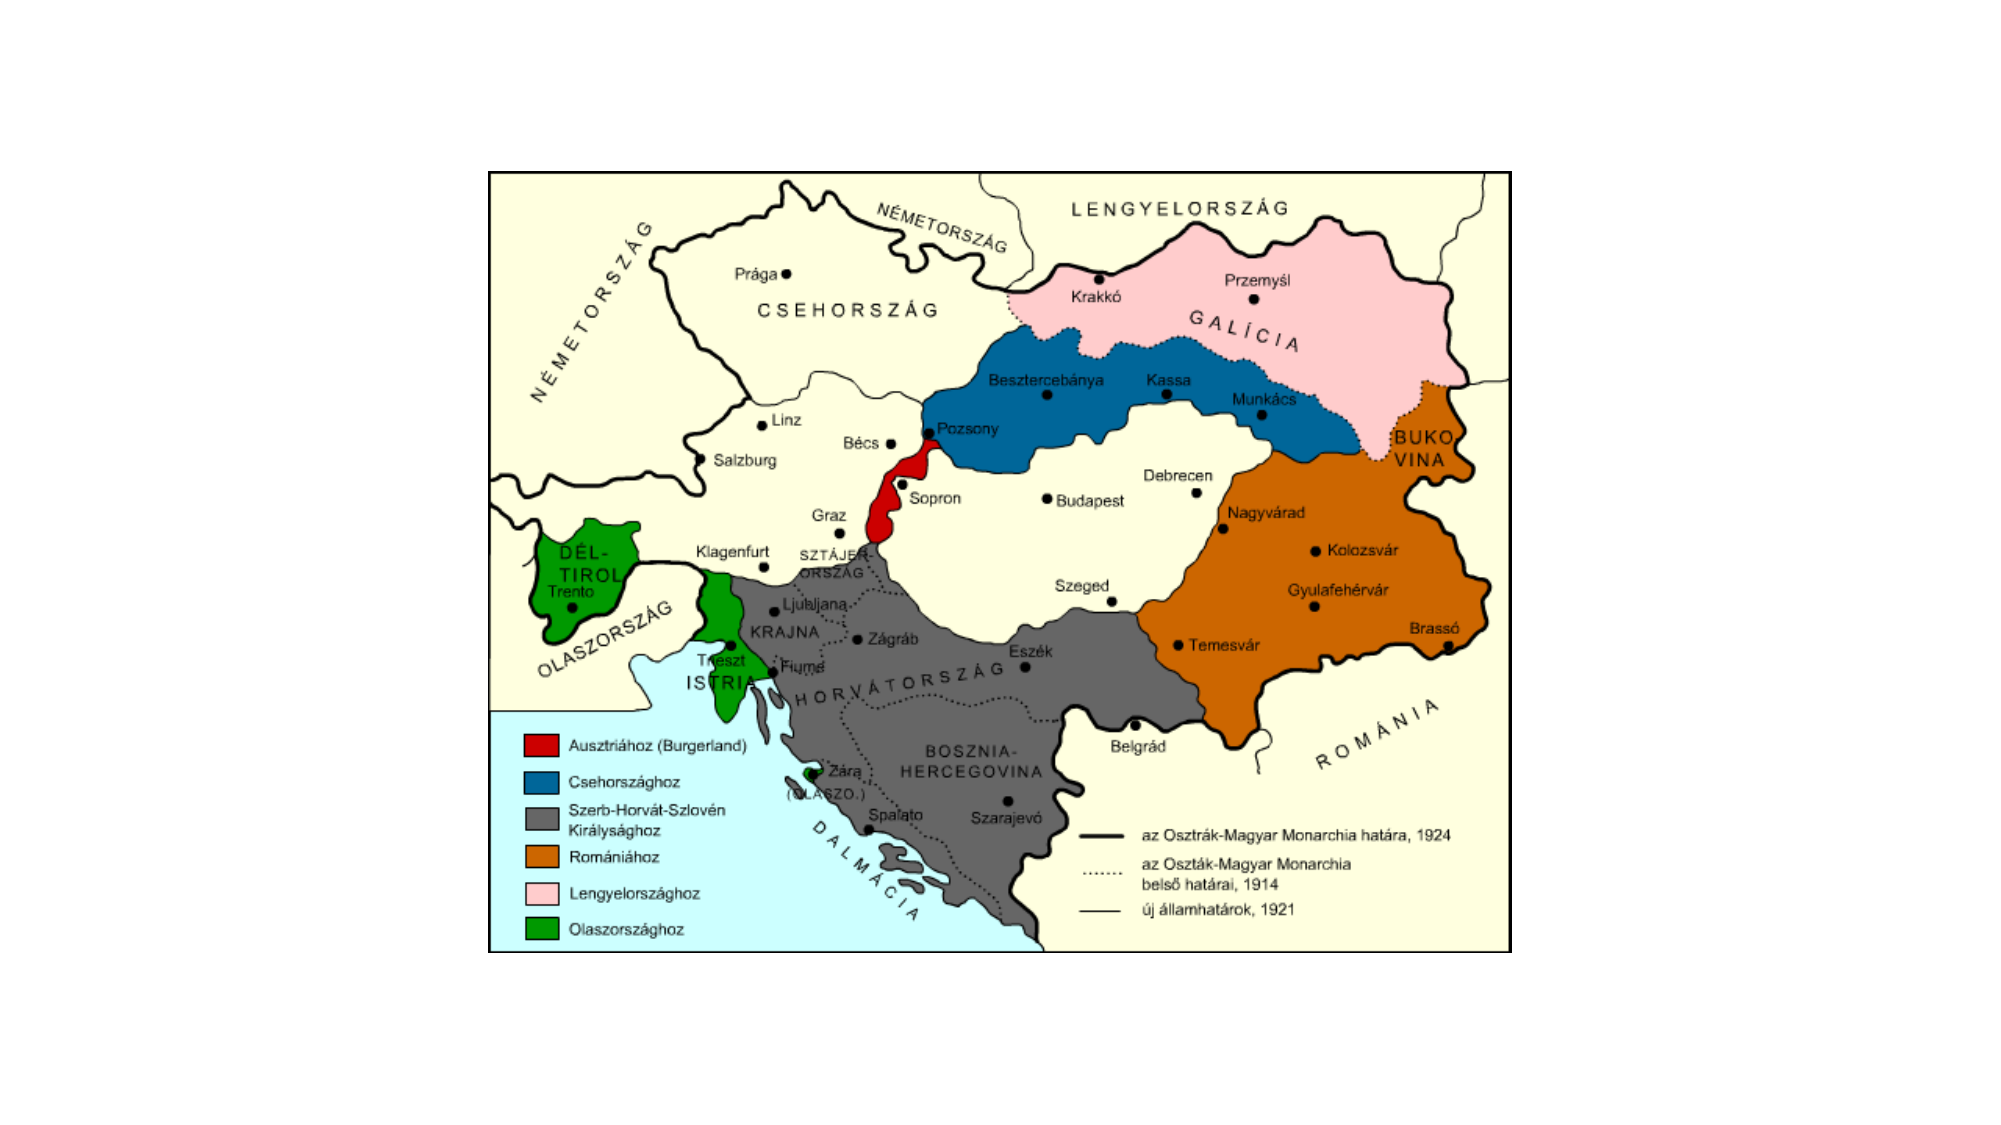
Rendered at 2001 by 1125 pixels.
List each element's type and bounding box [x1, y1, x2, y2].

picture [488, 171, 1512, 954]
